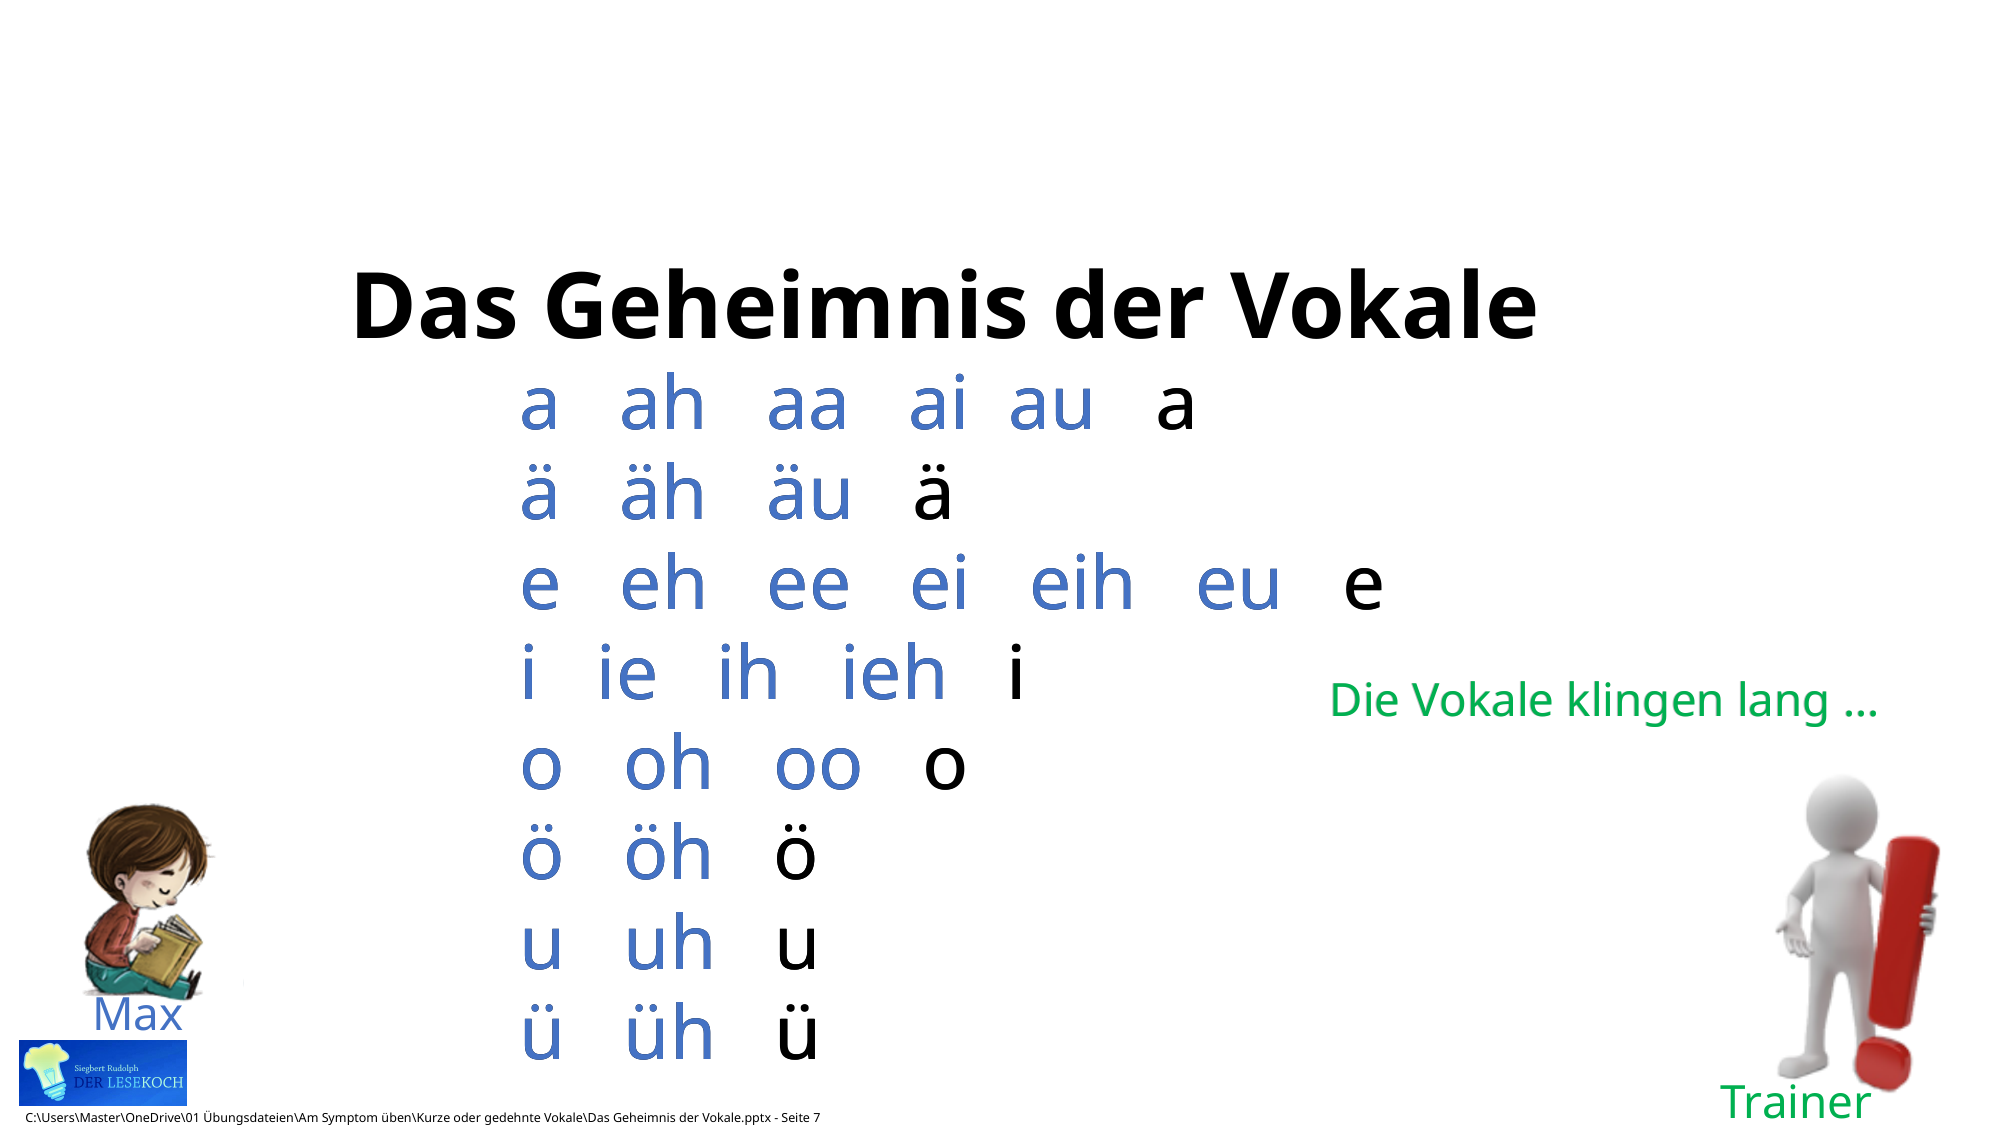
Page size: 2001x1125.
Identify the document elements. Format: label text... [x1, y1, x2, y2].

text_box C:\Users\Master\OneDrive\01 Übungsdateien\Am Symptom üben\Kurze oder gedehnte Vokale\Das Geheimnis der Vokale.pptx - Seite 7 [10, 1102, 835, 1125]
picture [19, 1040, 187, 1106]
text_box Trainer [1706, 1064, 1888, 1125]
picture [1736, 768, 1972, 1123]
picture [75, 780, 244, 1002]
text_box Die Vokale klingen lang ... [1314, 663, 1907, 733]
text_box Max [77, 1002, 199, 1048]
text_box Das Geheimnis der Vokale [335, 239, 1556, 364]
text_box a ah aa ai au a ä äh äu ä e eh ee ei eih eu e i ie ih ieh i o oh oo o ö öh ö u uh u ü üh ü [504, 364, 1401, 1082]
